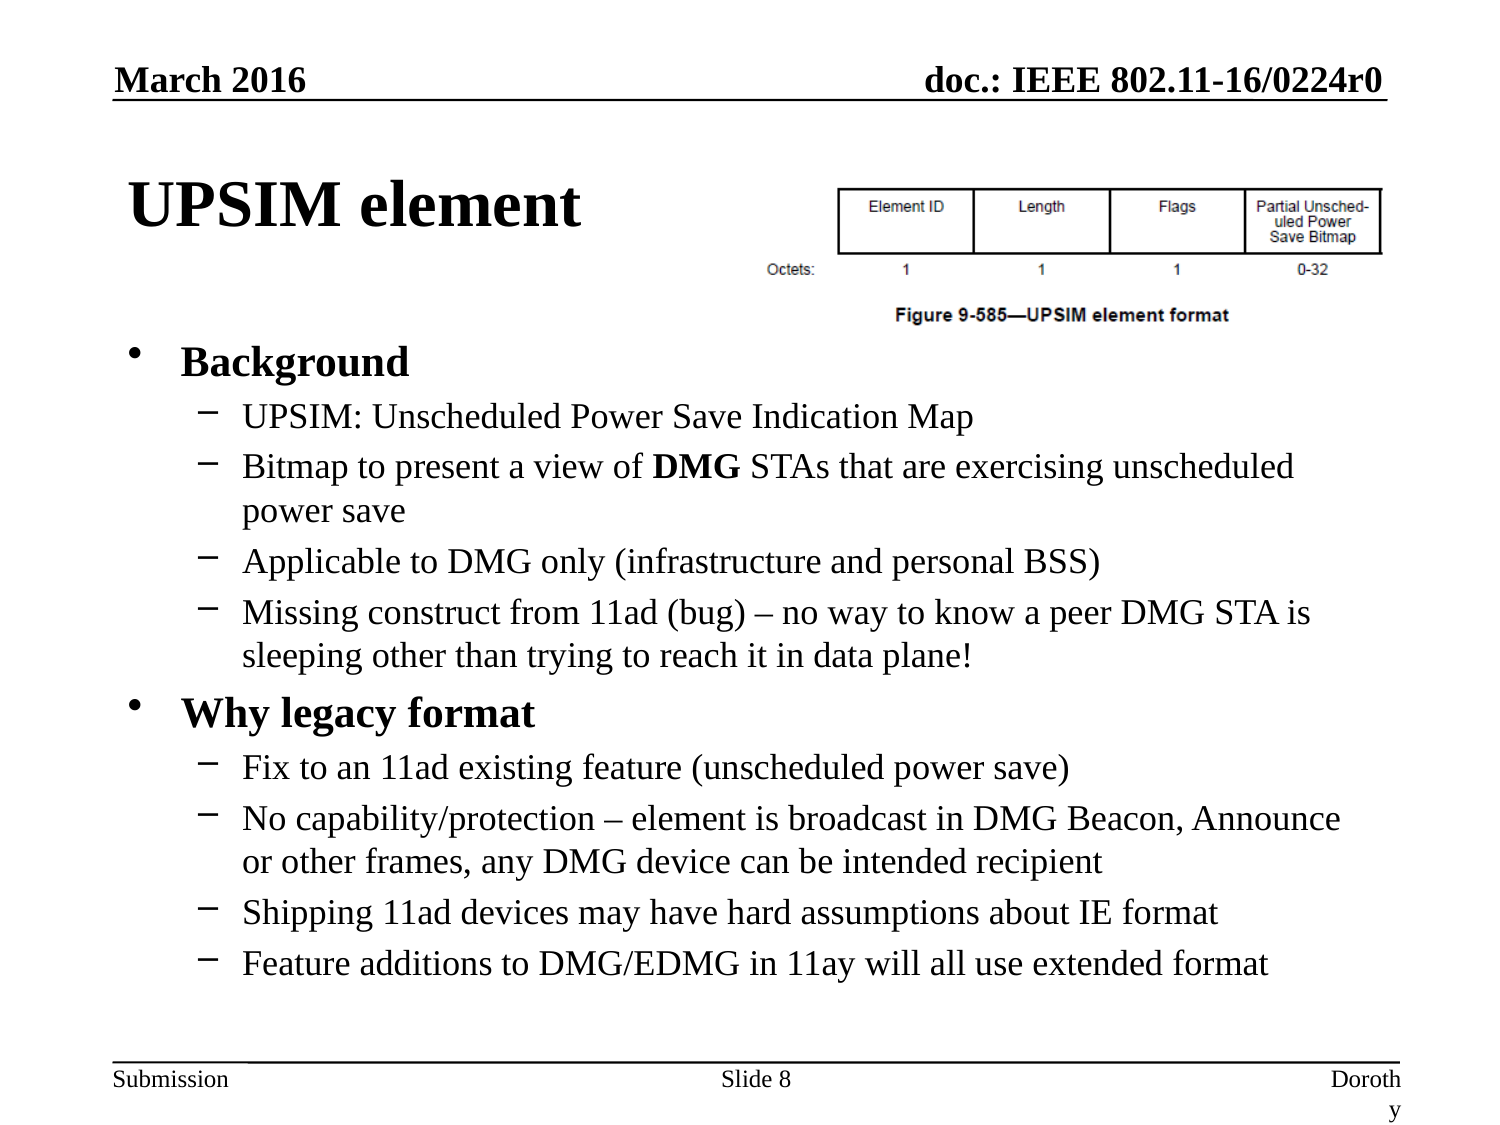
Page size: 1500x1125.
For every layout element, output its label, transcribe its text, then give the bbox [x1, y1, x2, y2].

title UPSIM element [112, 112, 1388, 288]
slide_number Slide 8 [712, 1061, 800, 1093]
list Background UPSIM: Unscheduled Power Save Indication Map Bitmap to present a view of DMG STAs that are exercising unscheduled power save Applicable to DMG only (infrastructure and personal BSS) Missing construct from 11ad (bug) – no way to know a peer DMG STA is sleeping other than trying to reach it in data plane! Why legacy format Fix to an 11ad existing feature (unscheduled power save) No capability/protection – element is broadcast in DMG Beacon, Announce or other frames, any DMG device can be intended recipient Shipping 11ad devices may have hard assumptions about IE format Feature additions to DMG/EDMG in 11ay will all use extended format [112, 324, 1388, 1000]
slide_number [114, 54, 374, 101]
footer Dorothy Stanley (HPE) [1324, 1061, 1402, 1093]
picture [749, 178, 1404, 338]
